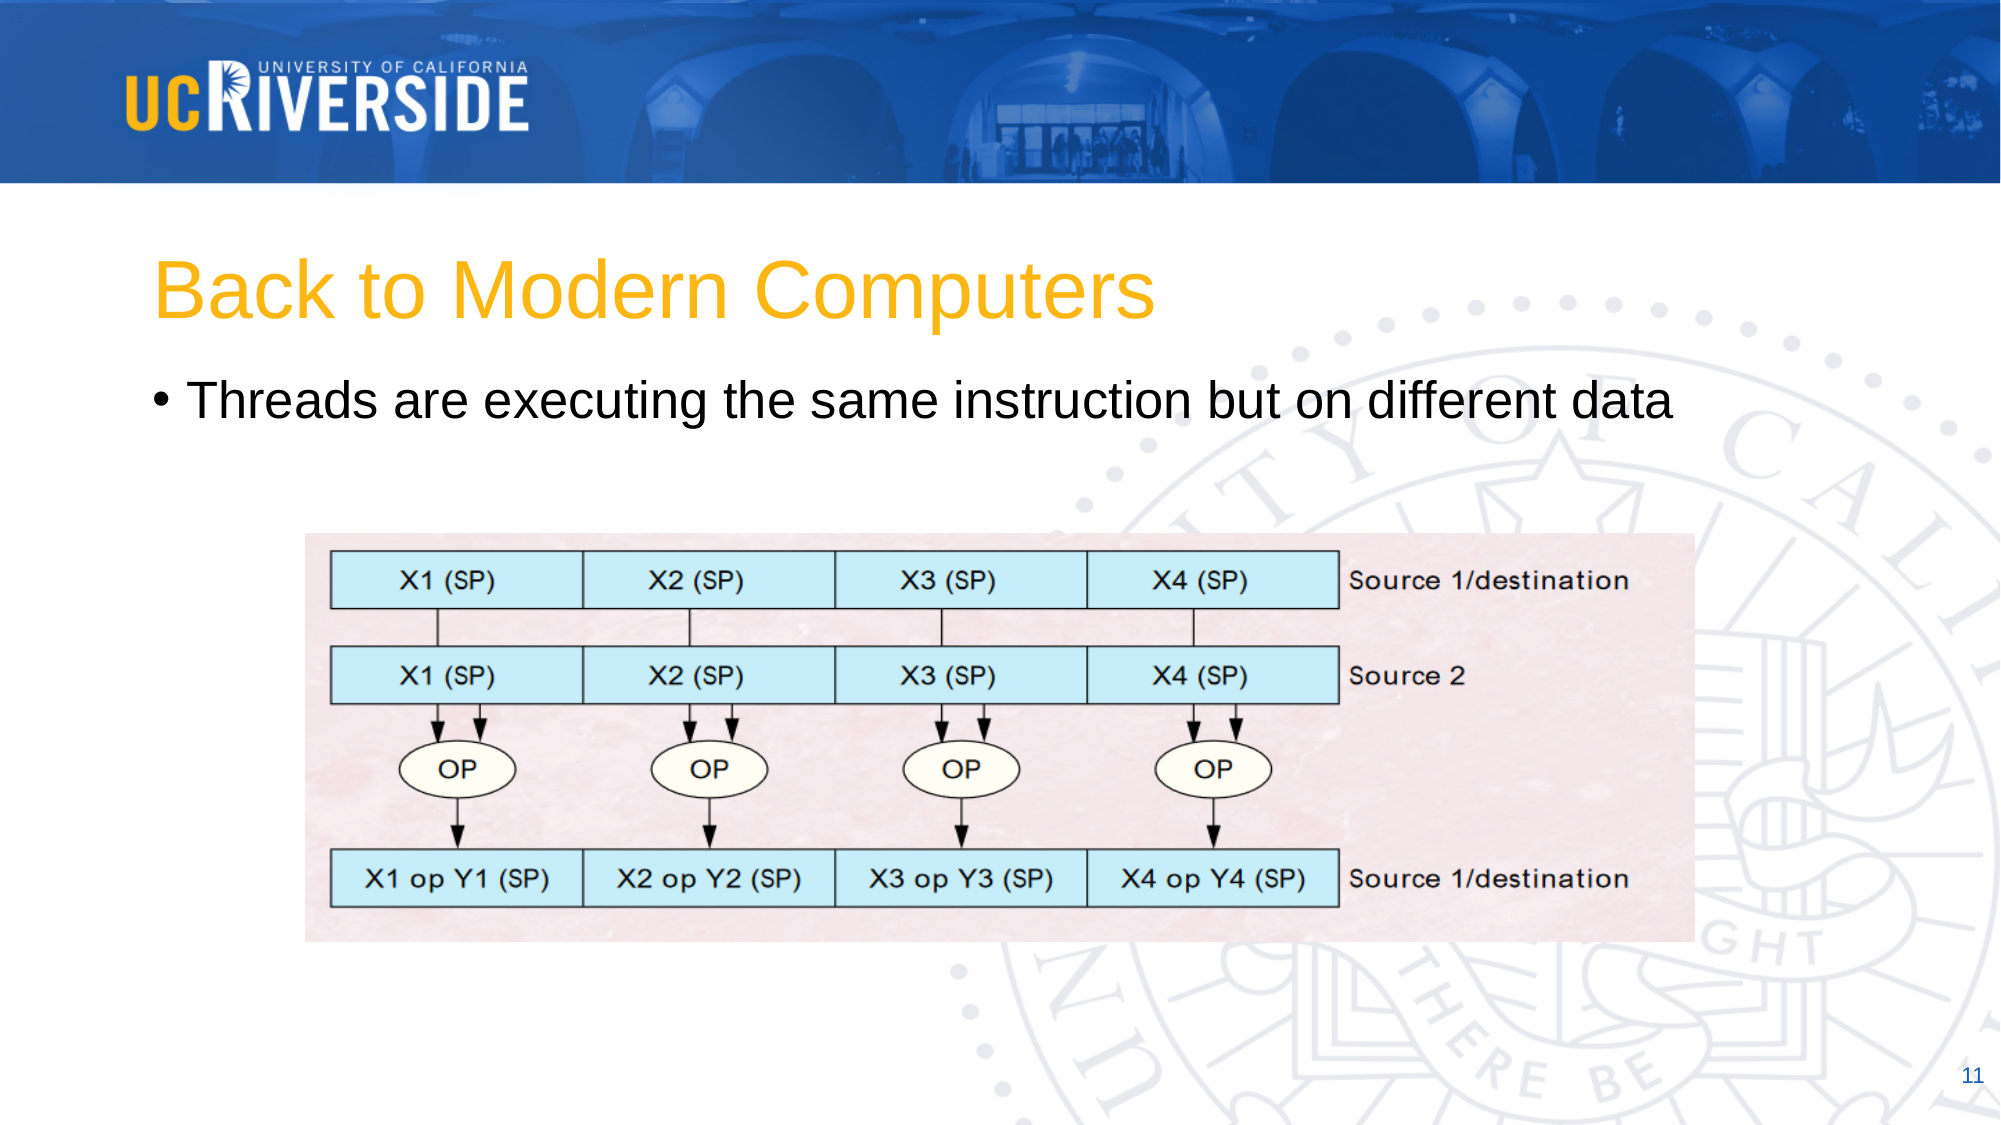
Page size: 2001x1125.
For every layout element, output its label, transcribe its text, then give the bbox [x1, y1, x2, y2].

slide_number 11 [1650, 1050, 2000, 1100]
picture [0, 0, 2001, 1125]
list Threads are executing the same instruction but on different data [137, 366, 1907, 495]
title Back to Modern Computers [137, 183, 1863, 366]
